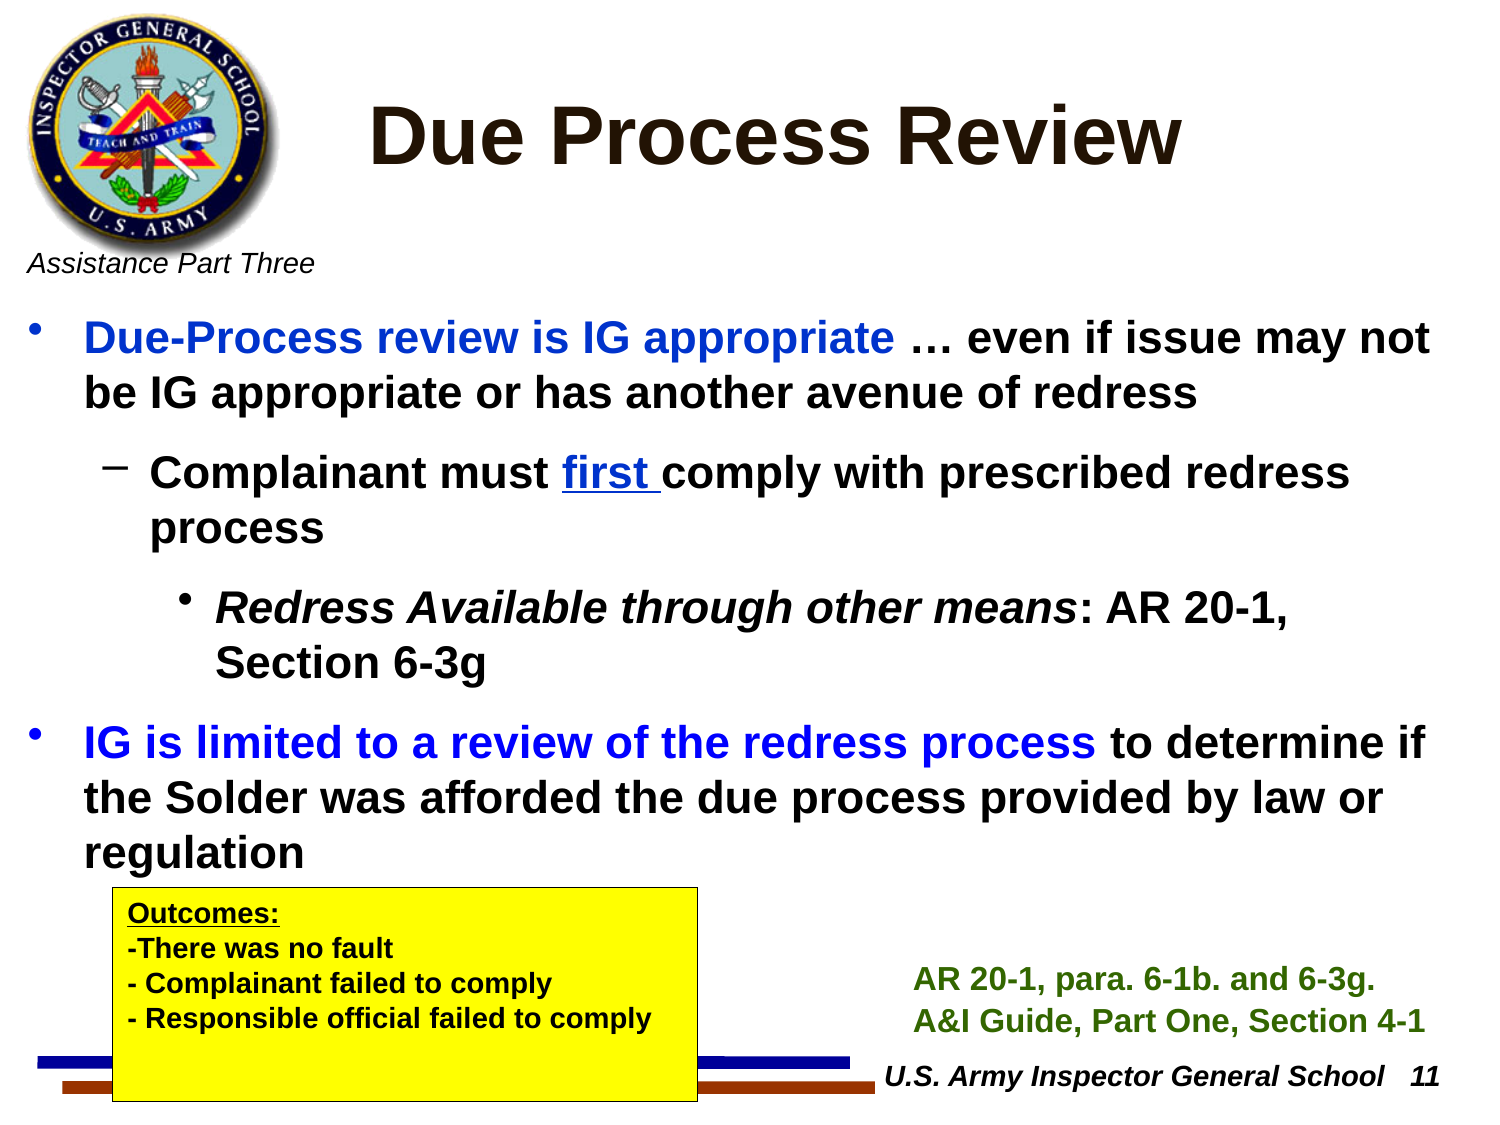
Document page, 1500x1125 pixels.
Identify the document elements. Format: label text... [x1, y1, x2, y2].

picture [183, 255, 193, 262]
text_box Due Process Review [171, 37, 1334, 225]
text_box Outcomes: -There was no fault - Complainant failed to comply - Responsible official failed to comply [112, 887, 698, 1102]
picture [24, 12, 284, 262]
text_box Due-Process review is IG appropriate … even if issue may not be IG appropriate or has another avenue of redress Complainant must first comply with prescribed redress process Redress Available through other means: AR 20-1, Section 6-3g IG is limited to a review of the redress process to determine if the Solder was afforded the due process provided by law or regulation [12, 299, 1450, 1038]
list AR 20-1, para. 6-1b. and 6-3g. A&I Guide, Part One, Section 4-1 [822, 953, 1500, 1125]
